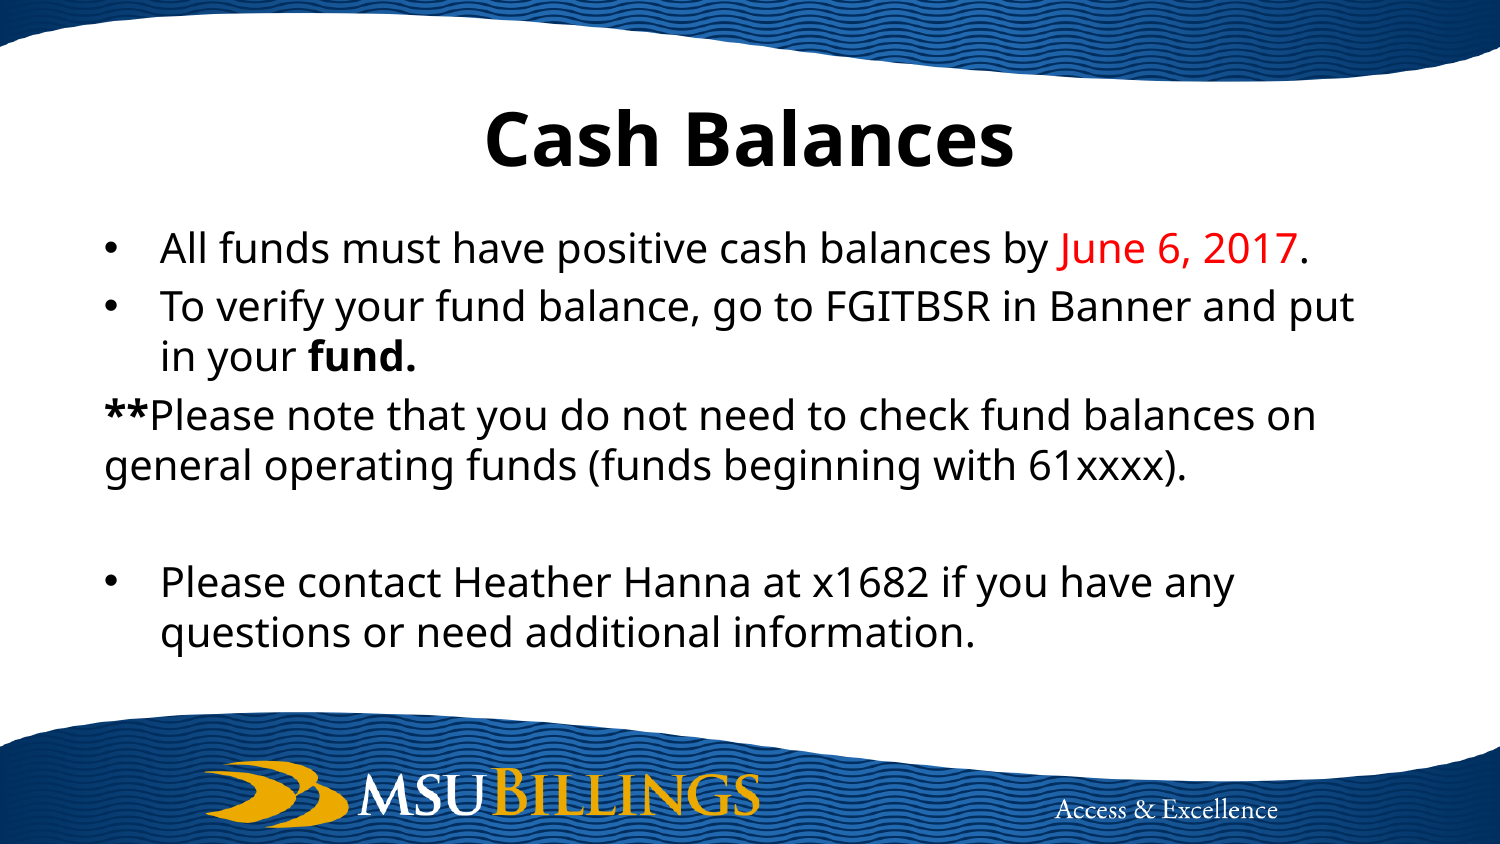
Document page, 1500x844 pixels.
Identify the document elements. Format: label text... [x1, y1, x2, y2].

picture [0, 0, 1500, 844]
list All funds must have positive cash balances by June 6, 2017. To verify your fund balance, go to FGITBSR in Banner and put in your fund. **Please note that you do not need to check fund balances on general operating funds (funds beginning with 61xxxx). Please contact Heather Hanna at x1682 if you have any questions or need additional information. [88, 214, 1412, 690]
title Cash Balances [75, 65, 1425, 207]
